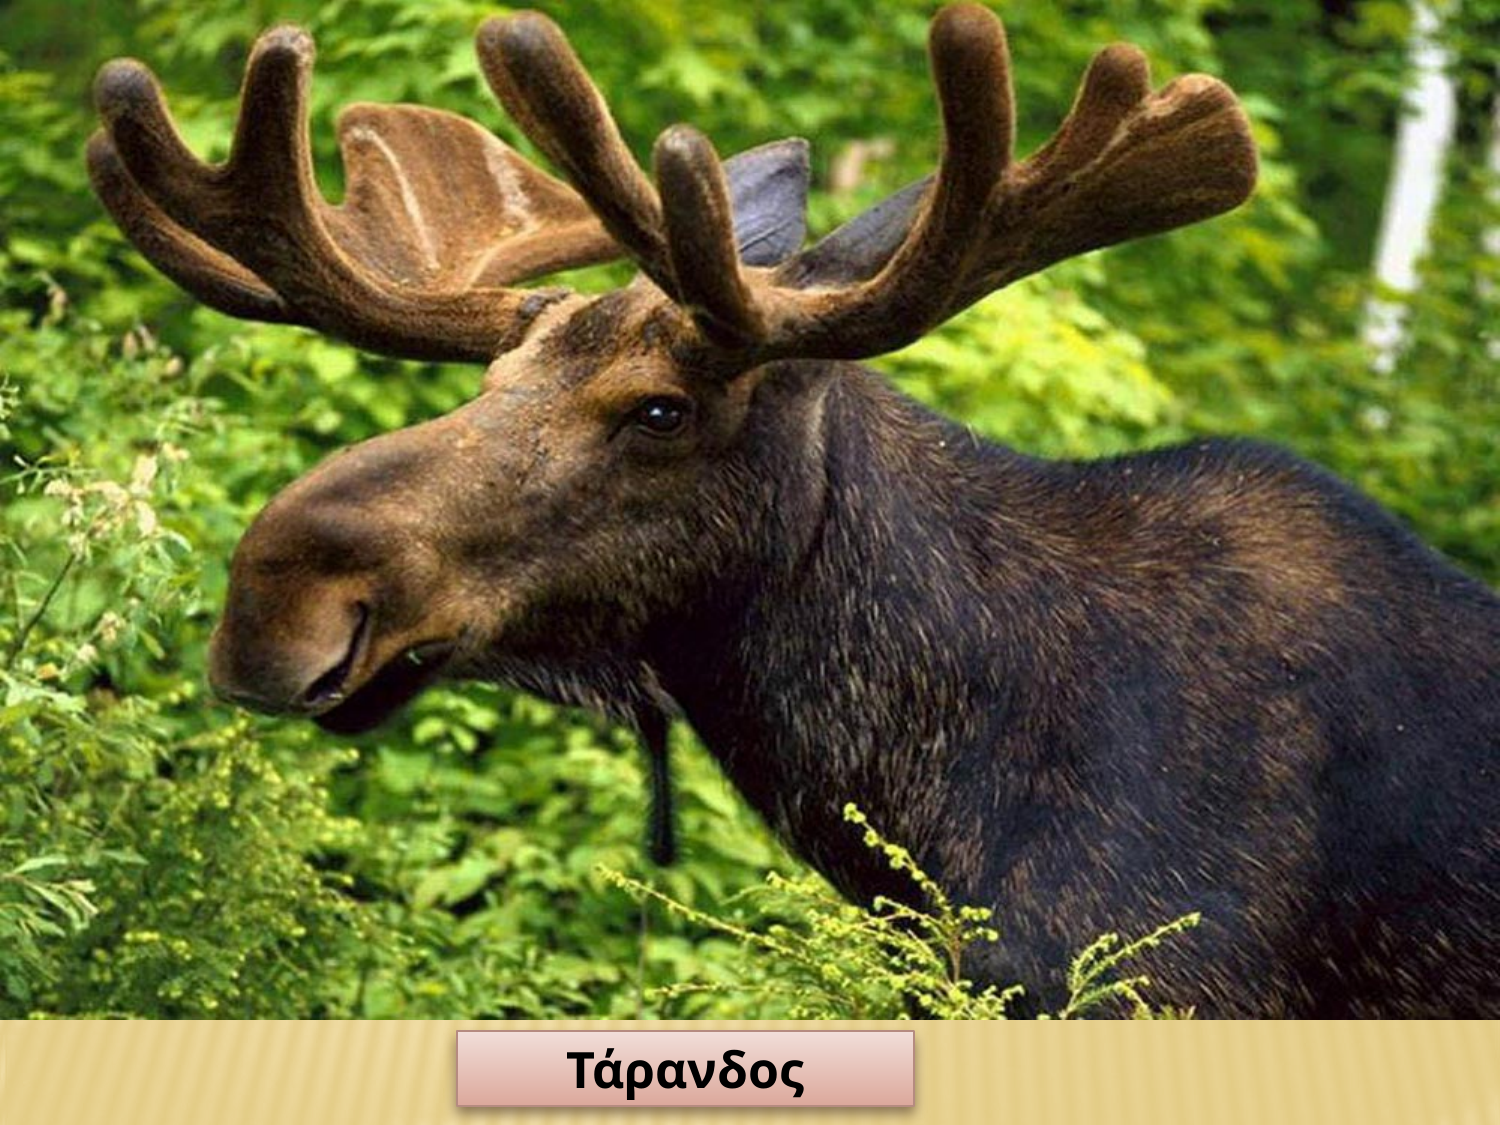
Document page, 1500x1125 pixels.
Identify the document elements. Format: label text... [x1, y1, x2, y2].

picture [0, 0, 1500, 1020]
text_box Τάρανδος [456, 1038, 915, 1107]
